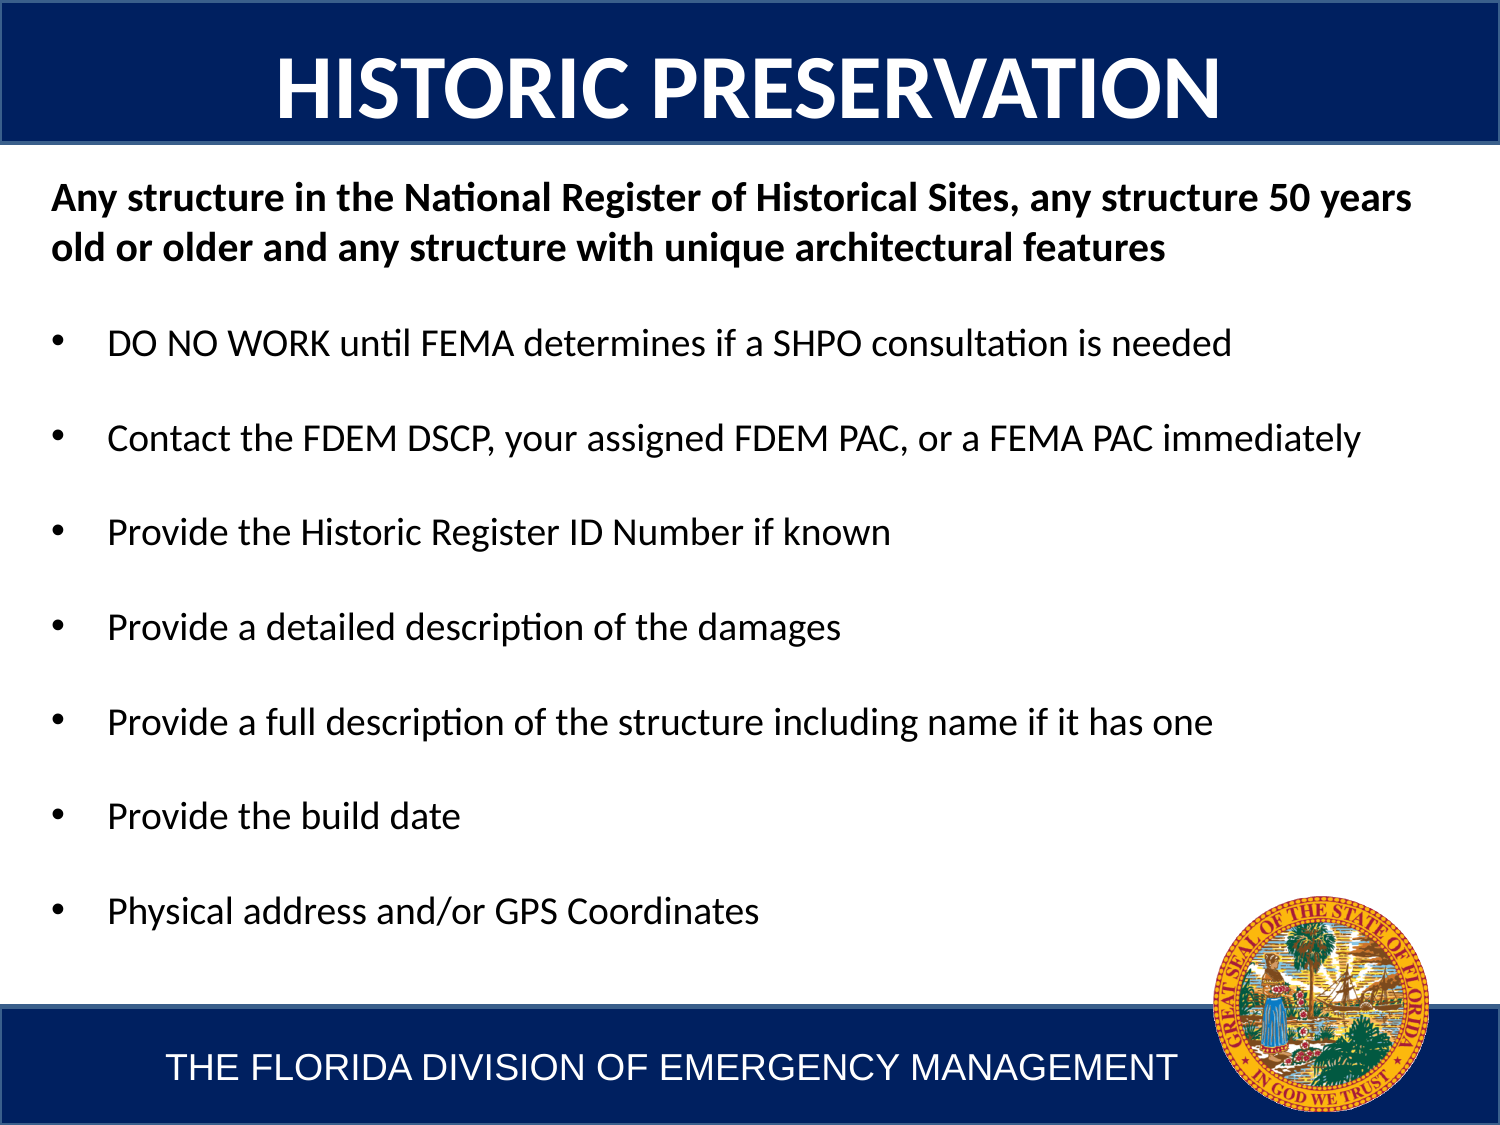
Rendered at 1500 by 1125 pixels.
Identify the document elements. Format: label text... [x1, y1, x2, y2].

text_box [0, 0, 1500, 145]
picture [1211, 893, 1430, 1113]
text_box THE FLORIDA DIVISION OF EMERGENCY MANAGEMENT [0, 1004, 1500, 1125]
text_box Any structure in the National Register of Historical Sites, any structure 50 years old or older and any structure with unique architectural features DO NO WORK until FEMA determines if a SHPO consultation is needed Contact the FDEM DSCP, your assigned FDEM PAC, or a FEMA PAC immediately Provide the Historic Register ID Number if known Provide a detailed description of the damages Provide a full description of the structure including name if it has one Provide the build date Physical address and/or GPS Coordinates [36, 161, 1468, 1020]
title Historic preservation [112, 19, 1388, 161]
